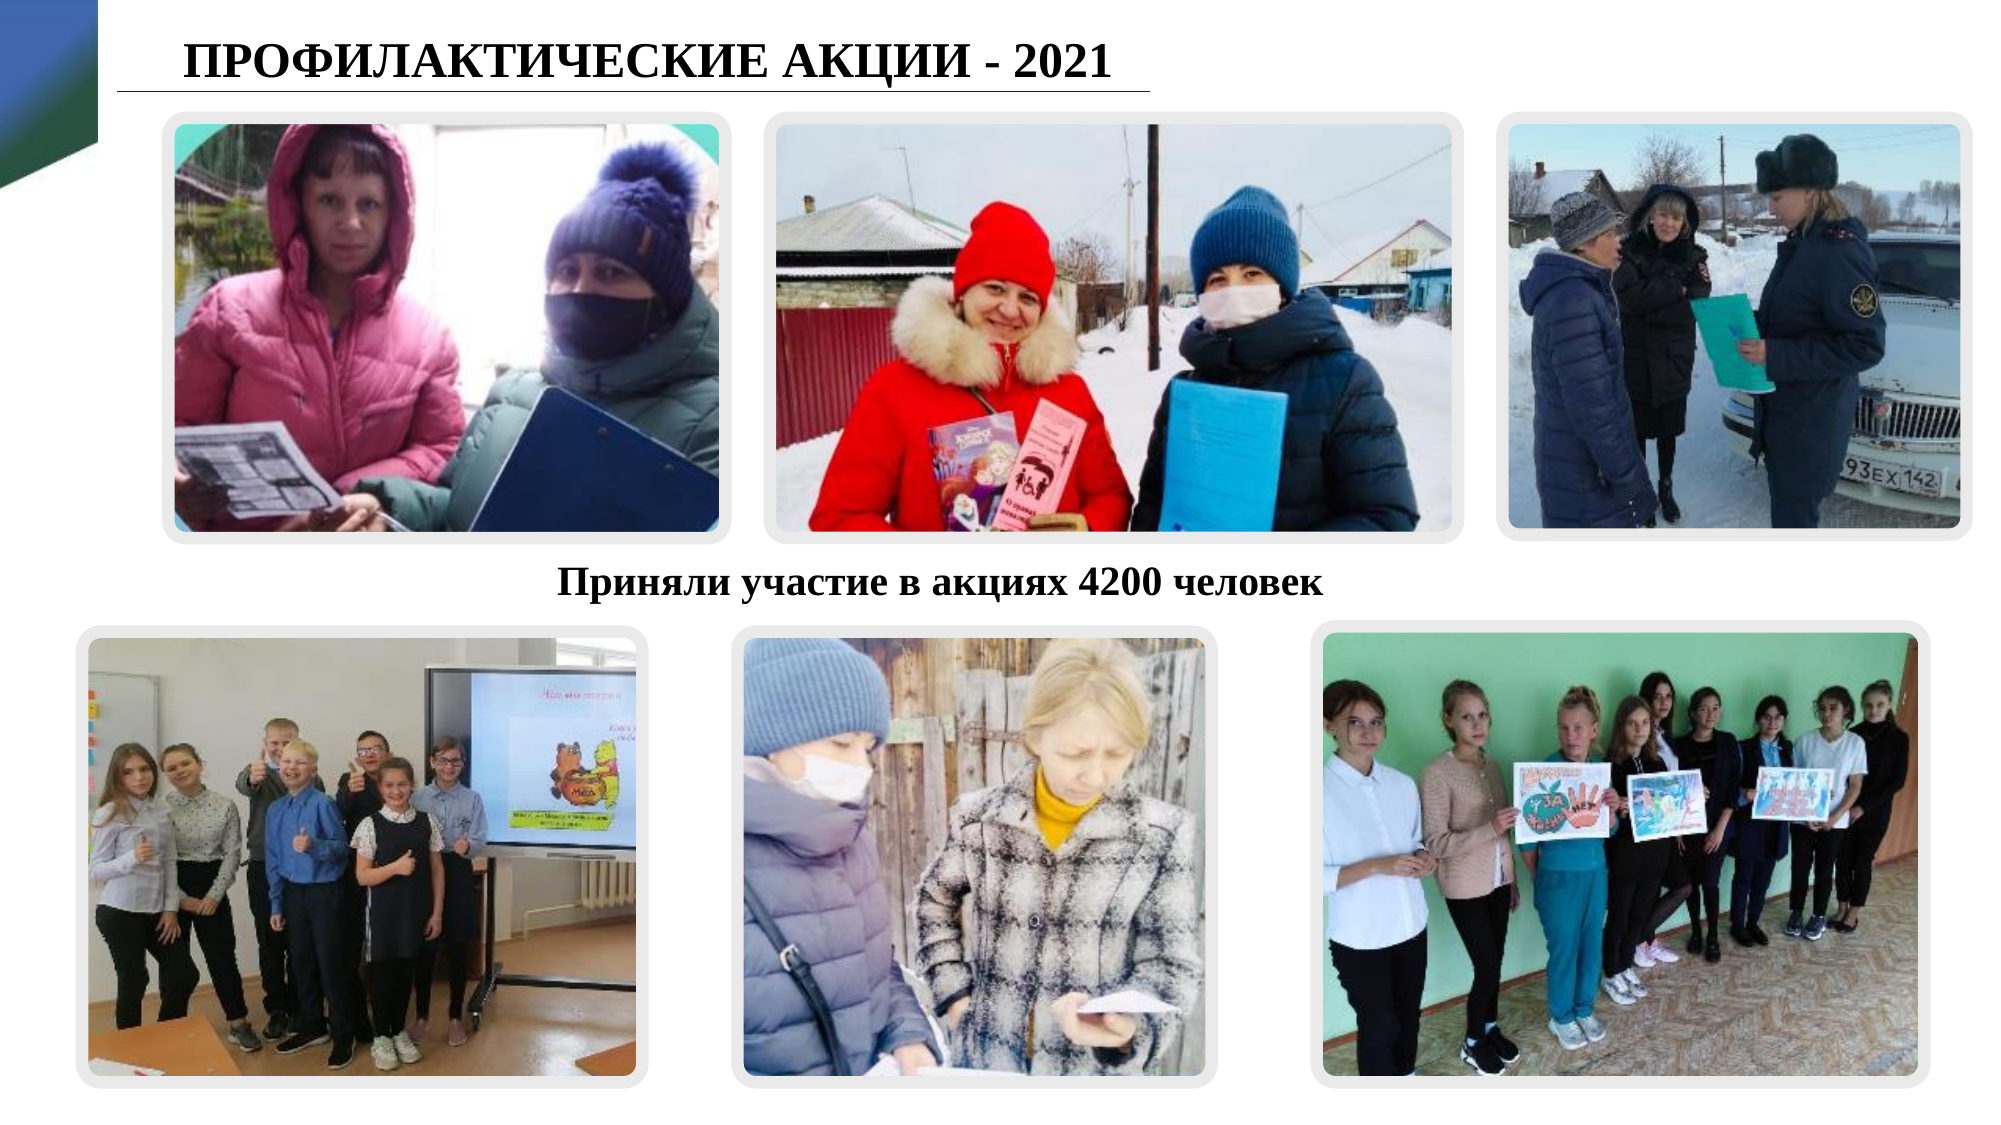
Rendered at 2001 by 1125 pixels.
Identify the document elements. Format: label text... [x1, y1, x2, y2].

text_box Приняли участие в акциях 4200 человек [185, 538, 1695, 612]
picture [769, 117, 1458, 538]
picture [737, 631, 1212, 1083]
picture [1502, 117, 1967, 535]
picture [168, 117, 726, 539]
picture [0, 0, 98, 191]
picture [1316, 626, 1925, 1083]
picture [82, 631, 643, 1083]
text_box ПРОФИЛАКТИЧЕСКИЕ АКЦИИ - 2021 [168, 19, 1611, 95]
